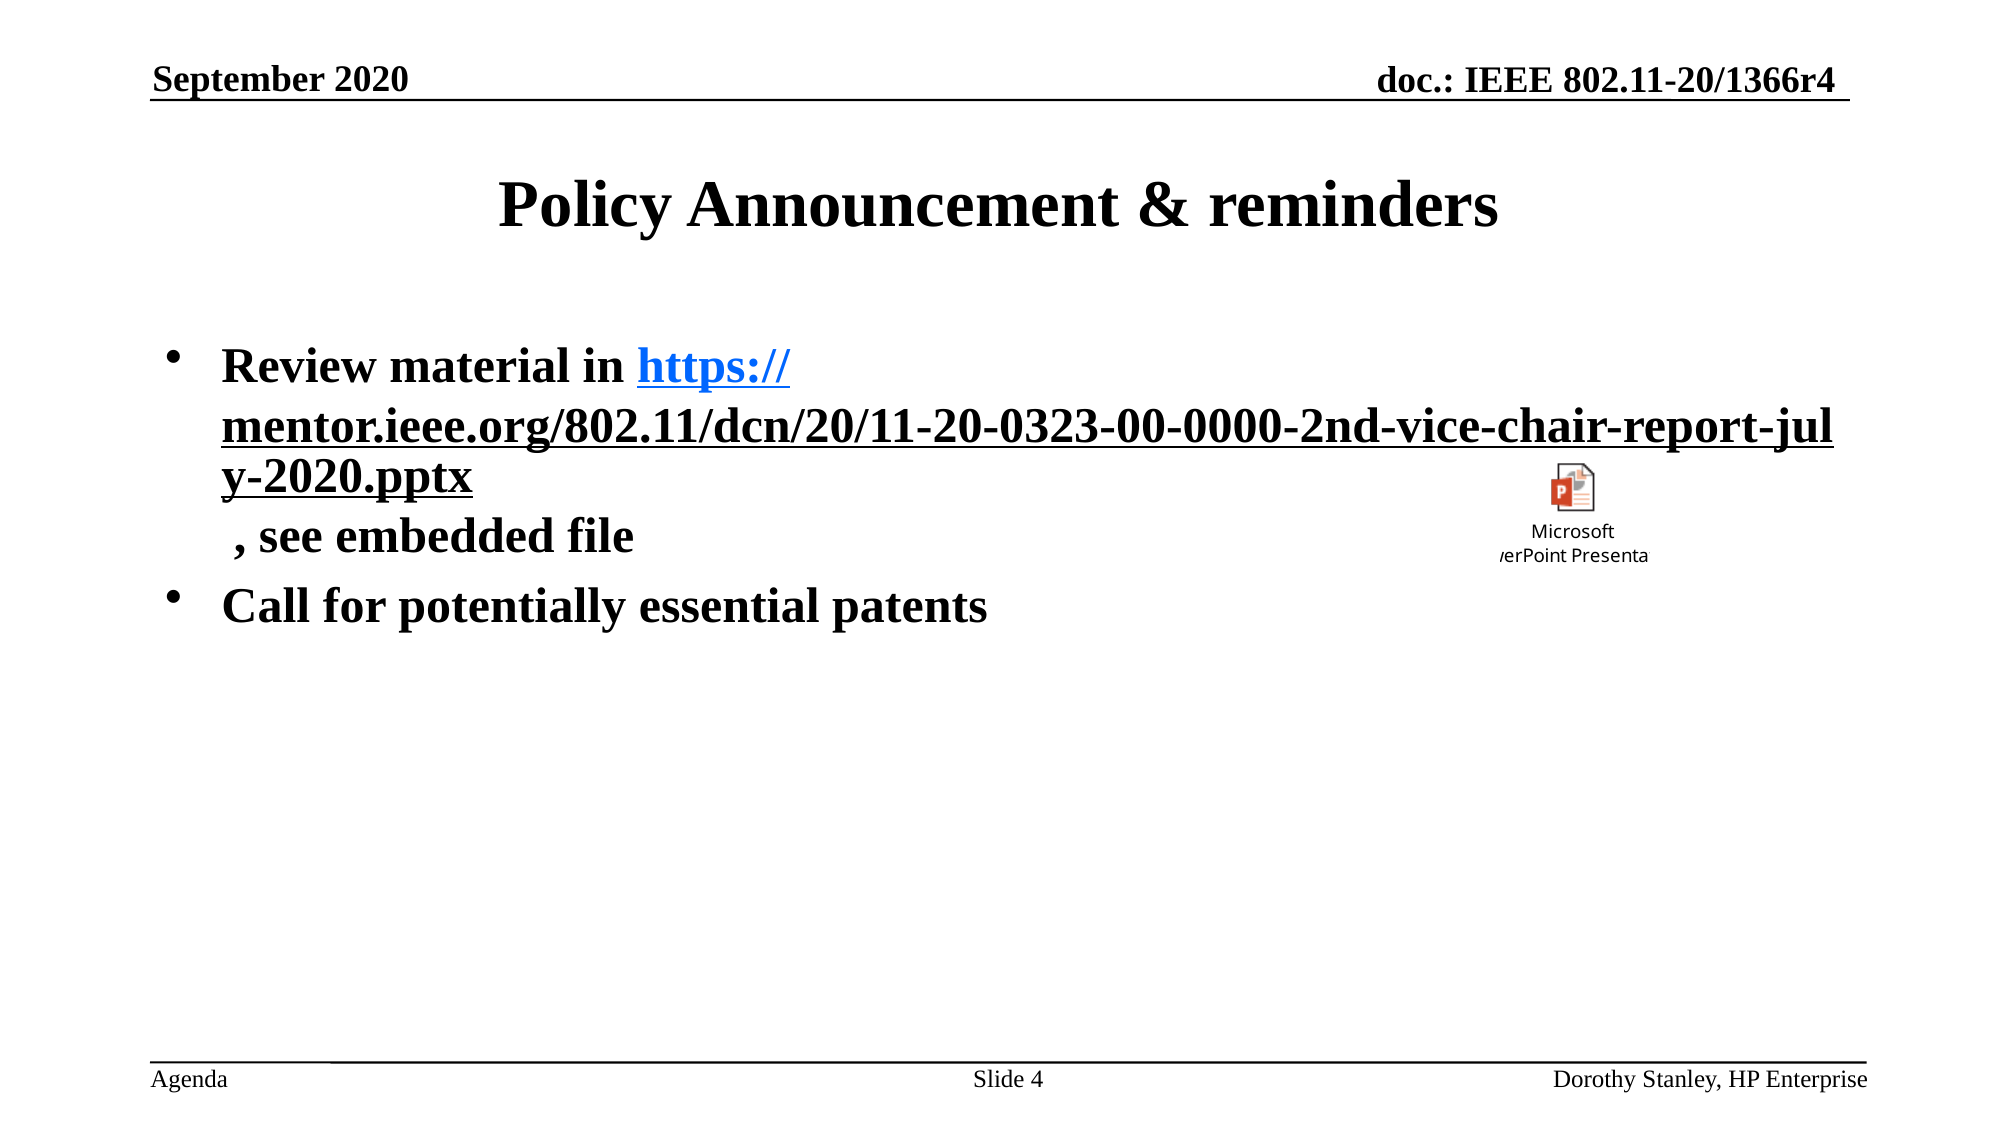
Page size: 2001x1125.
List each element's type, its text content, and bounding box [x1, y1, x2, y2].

title Policy Announcement & reminders [150, 112, 1850, 288]
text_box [1499, 462, 1651, 590]
slide_number Slide 4 [964, 1062, 1053, 1093]
footer Dorothy Stanley, HP Enterprise [1171, 1062, 1869, 1092]
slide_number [152, 54, 563, 100]
list Review material in https://mentor.ieee.org/802.11/dcn/20/11-20-0323-00-0000-2nd-vice-chair-report-july-2020.pptx , see embedded file Call for potentially essential patents [150, 324, 1850, 1000]
